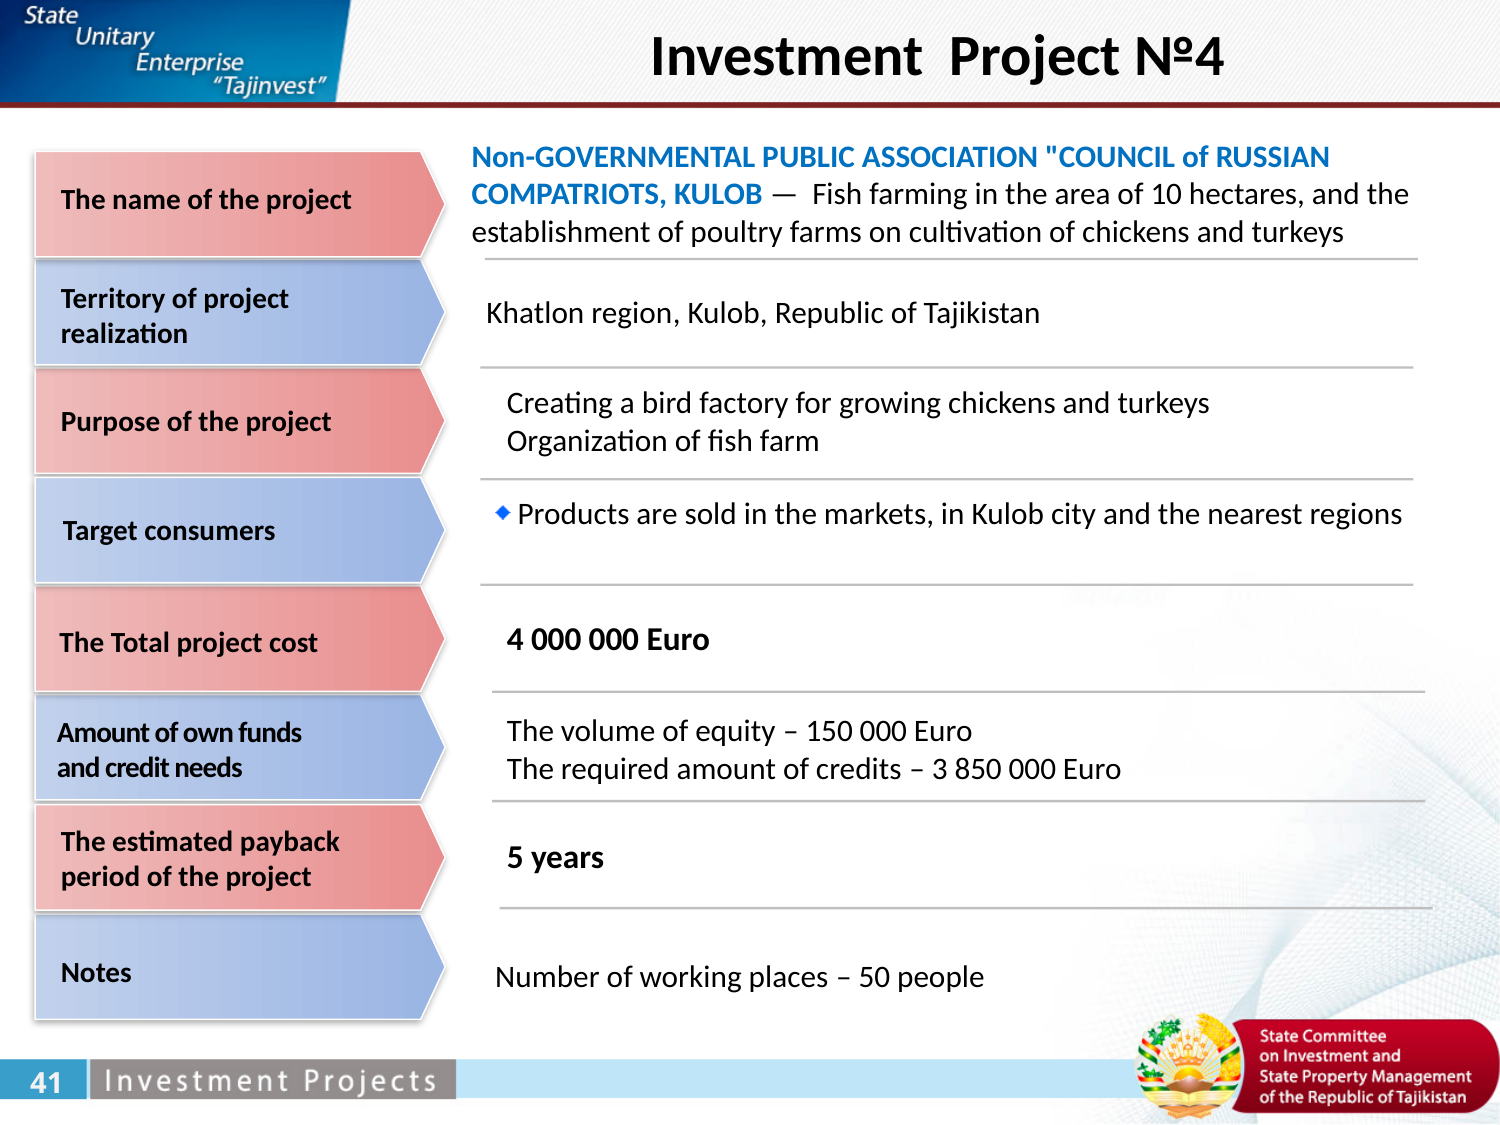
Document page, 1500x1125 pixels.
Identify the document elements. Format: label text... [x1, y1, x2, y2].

text_box [478, 581, 1416, 588]
text_box The name of the project [46, 175, 422, 224]
text_box [498, 905, 1435, 911]
text_box [34, 263, 446, 366]
text_box The Total project cost [44, 616, 456, 666]
text_box [478, 476, 1416, 482]
text_box [34, 803, 446, 911]
text_box Investment Project №4 [516, 23, 1360, 95]
text_box Target consumers [48, 503, 418, 554]
text_box [34, 150, 446, 258]
text_box The estimated payback period of the project [46, 815, 399, 900]
text_box Creating a bird factory for growing chickens and turkeys Organization of fish farm [492, 374, 1418, 465]
text_box [483, 256, 1420, 262]
text_box Amount of own funds and credit needs [42, 706, 481, 791]
text_box 41 [11, 1054, 82, 1107]
text_box Territory of project realization [46, 272, 364, 357]
text_box 5 years [492, 828, 1453, 883]
text_box [34, 917, 446, 1021]
text_box Purpose of the project [46, 394, 387, 445]
text_box Number of working places – 50 people [480, 949, 1465, 1002]
text_box [34, 589, 436, 693]
text_box Non-GOVERNMENTAL PUBLIC ASSOCIATION "COUNCIL of RUSSIAN COMPATRIOTS, KULOB — Fish farming in the area of 10 hectares, and the establishment of poultry farms on cultivation of chickens and turkeys [456, 129, 1465, 257]
text_box [490, 798, 1427, 804]
text_box Products are sold in the markets, in Kulob city and the nearest regions [480, 489, 1442, 539]
text_box The volume of equity – 150 000 Euro The required amount of credits – 3 850 000 Euro [492, 703, 1453, 793]
picture [0, 0, 1500, 1125]
text_box [478, 364, 1416, 371]
text_box Khatlon region, Kulob, Republic of Tajikistan [471, 284, 1433, 337]
text_box [34, 371, 446, 475]
text_box [34, 476, 446, 584]
text_box [34, 697, 427, 801]
text_box 4 000 000 Euro [492, 609, 1453, 664]
text_box Notes [46, 945, 306, 996]
text_box [490, 688, 1427, 695]
